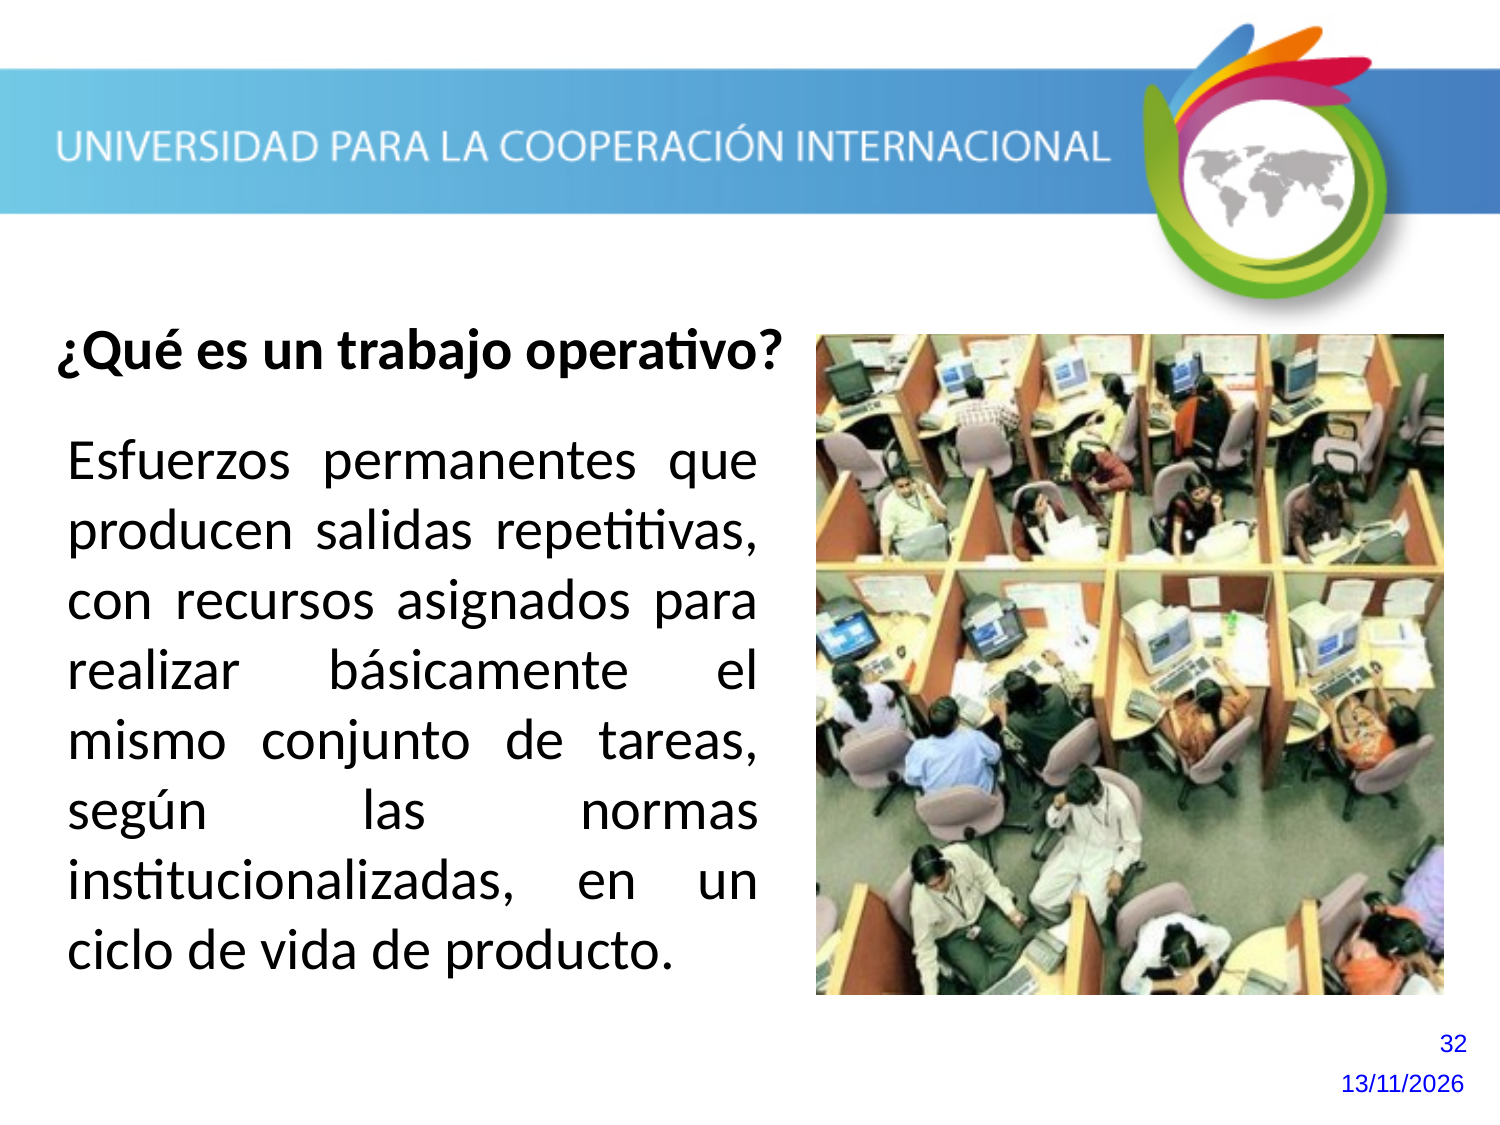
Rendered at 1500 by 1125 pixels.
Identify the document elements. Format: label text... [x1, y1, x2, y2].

picture [0, 0, 1500, 1125]
text_box Esfuerzos permanentes que producen salidas repetitivas, con recursos asignados para realizar básicamente el mismo conjunto de tareas, según las normas institucionalizadas, en un ciclo de vida de producto. [53, 413, 774, 989]
text_box ¿Qué es un trabajo operativo? [41, 303, 1408, 389]
text_box 32 [1269, 1020, 1483, 1095]
text_box 20/10/2013 [1326, 1059, 1500, 1125]
